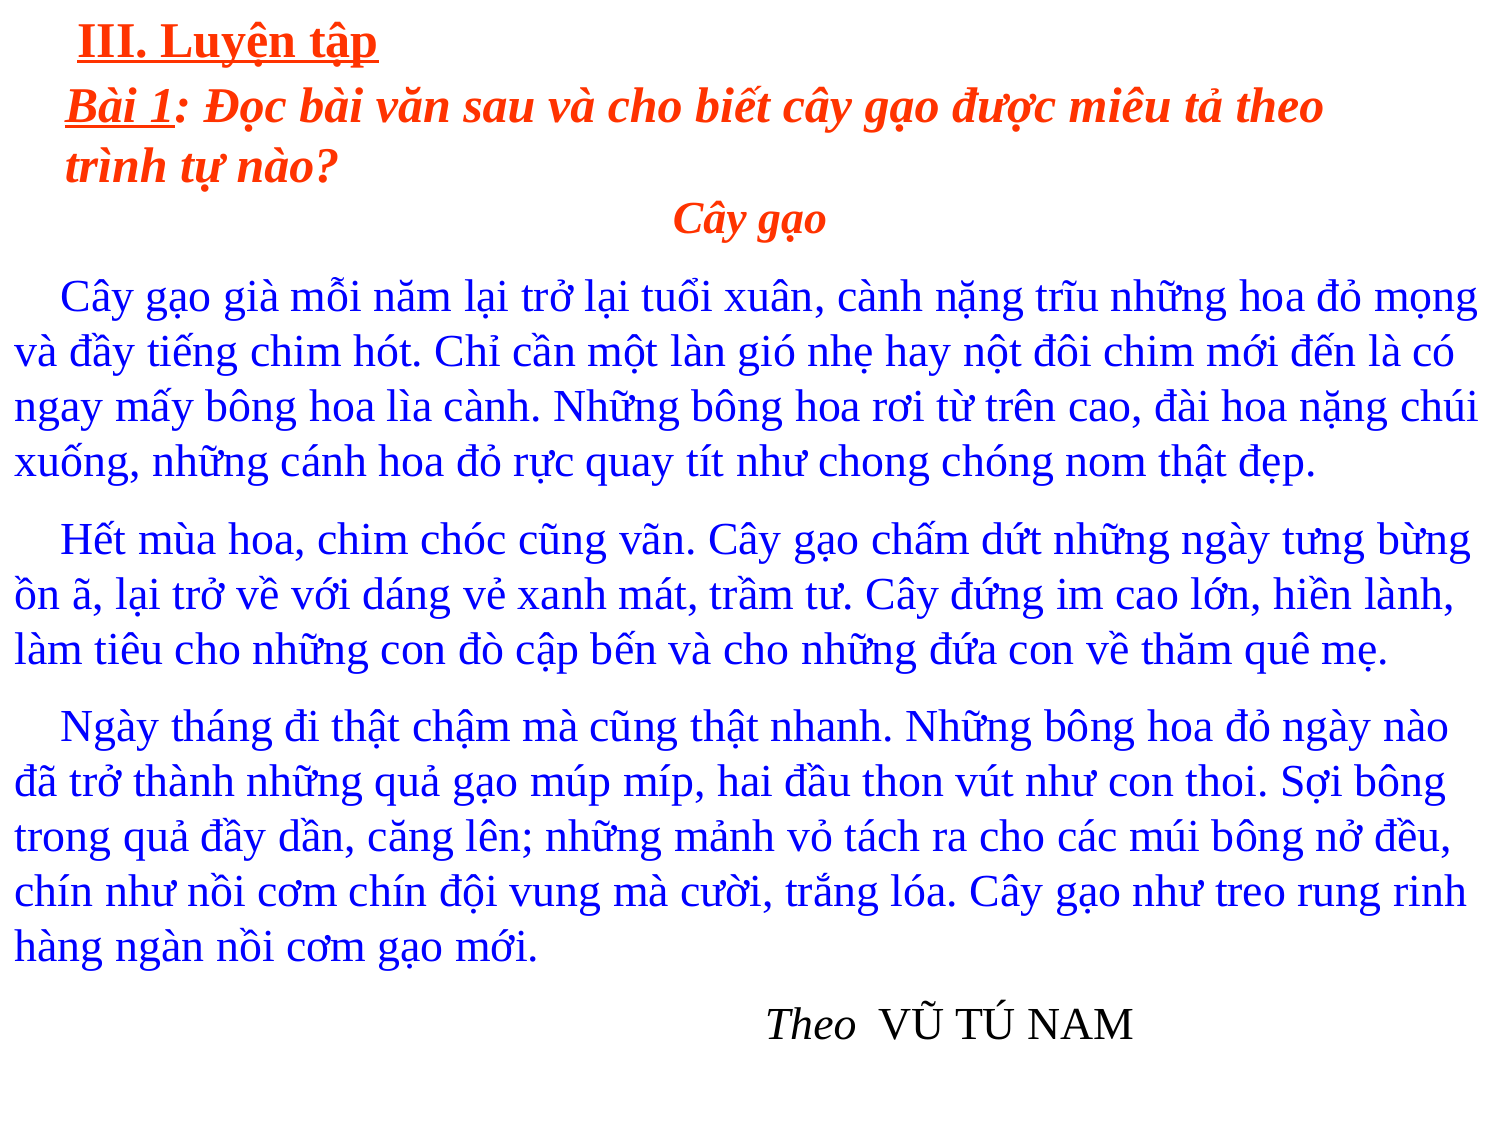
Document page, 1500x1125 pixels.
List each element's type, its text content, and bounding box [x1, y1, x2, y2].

text_box Bài 1: Đọc bài văn sau và cho biết cây gạo được miêu tả theo trình tự nào? [49, 65, 1413, 180]
text_box Cây gạo Cây gạo già mỗi năm lại trở lại tuổi xuân, cành nặng trĩu những hoa đỏ mọng và đầy tiếng chim hót. Chỉ cần một làn gió nhẹ hay nột đôi chim mới đến là có ngay mấy bông hoa lìa cành. Những bông hoa rơi từ trên cao, đài hoa nặng chúi xuống, những cánh hoa đỏ rực quay tít như chong chóng nom thật đẹp. Hết mùa hoa, chim chóc cũng vãn. Cây gạo chấm dứt những ngày tưng bừng ồn ã, lại trở về với dáng vẻ xanh mát, trầm tư. Cây đứng im cao lớn, hiền lành, làm tiêu cho những con đò cập bến và cho những đứa con về thăm quê mẹ. Ngày tháng đi thật chậm mà cũng thật nhanh. Những bông hoa đỏ ngày nào đã trở thành những quả gạo múp míp, hai đầu thon vút như con thoi. Sợi bông trong quả đầy dần, căng lên; những mảnh vỏ tách ra cho các múi bông nở đều, chín như nồi cơm chín đội vung mà cười, trắng lóa. Cây gạo như treo rung rinh hàng ngàn nồi cơm gạo mới. Theo VŨ TÚ NAM [0, 180, 1500, 1057]
text_box III. Luyện tập [62, 0, 400, 65]
